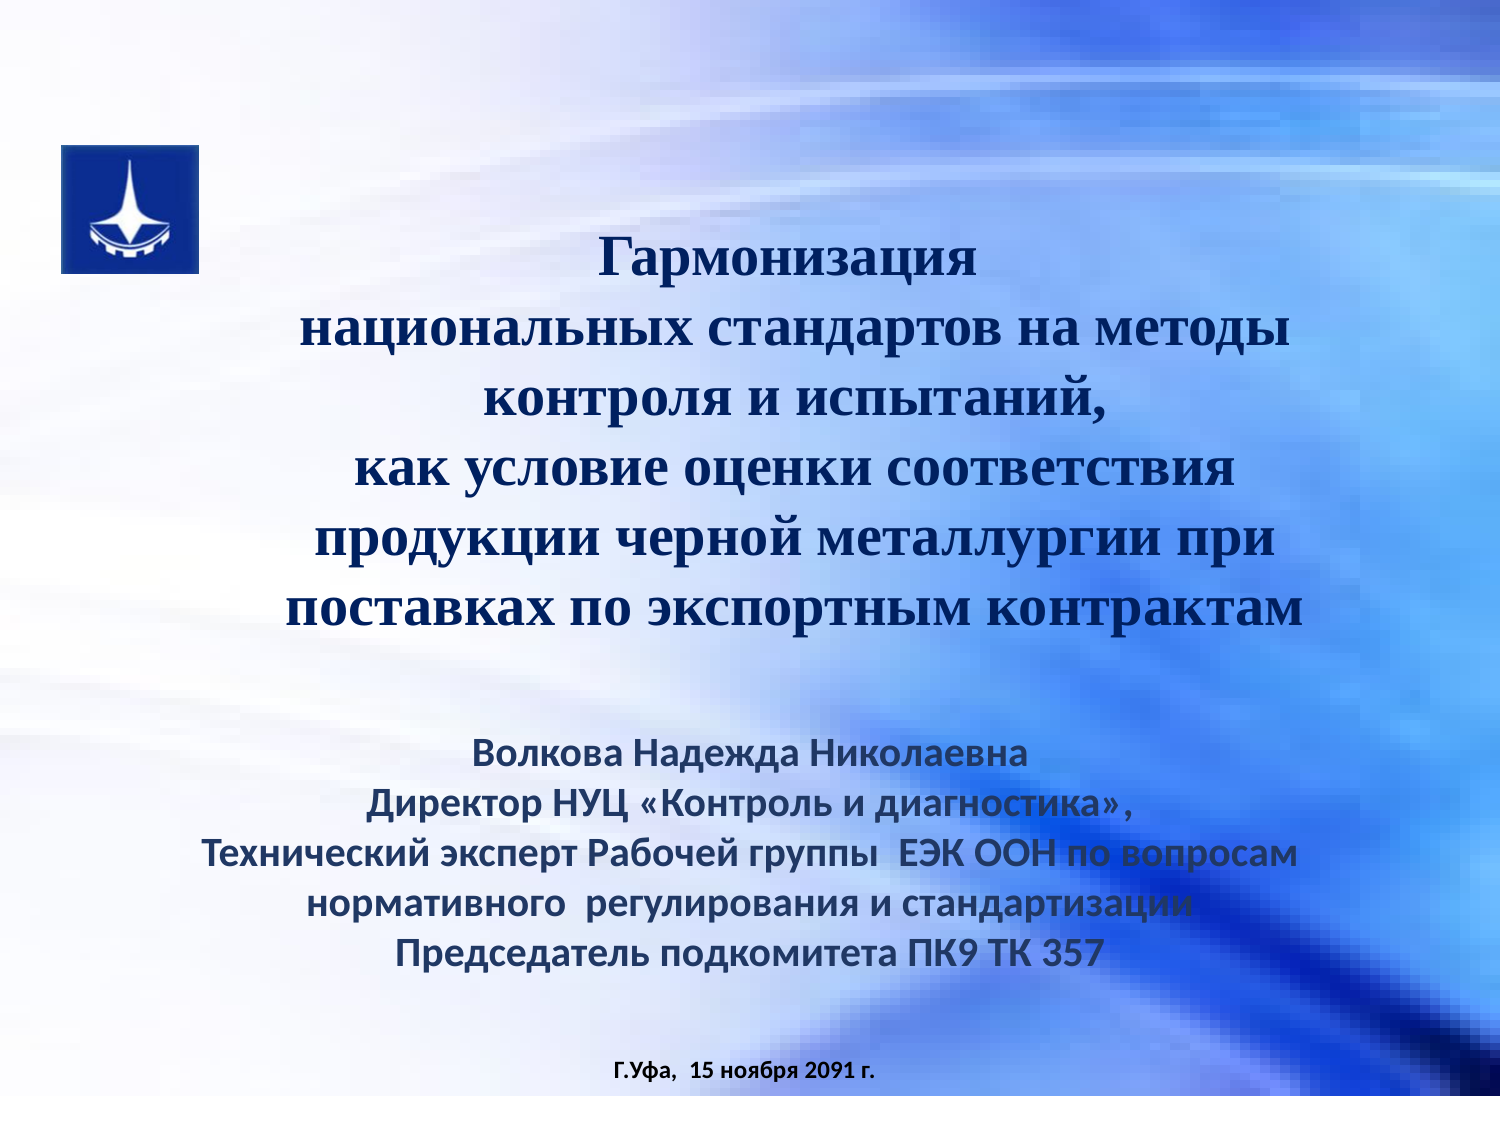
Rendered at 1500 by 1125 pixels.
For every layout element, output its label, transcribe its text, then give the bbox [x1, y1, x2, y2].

footer Г.Уфа, 15 ноября 2091 г. [487, 1096, 1004, 1103]
picture [0, 0, 1500, 1096]
